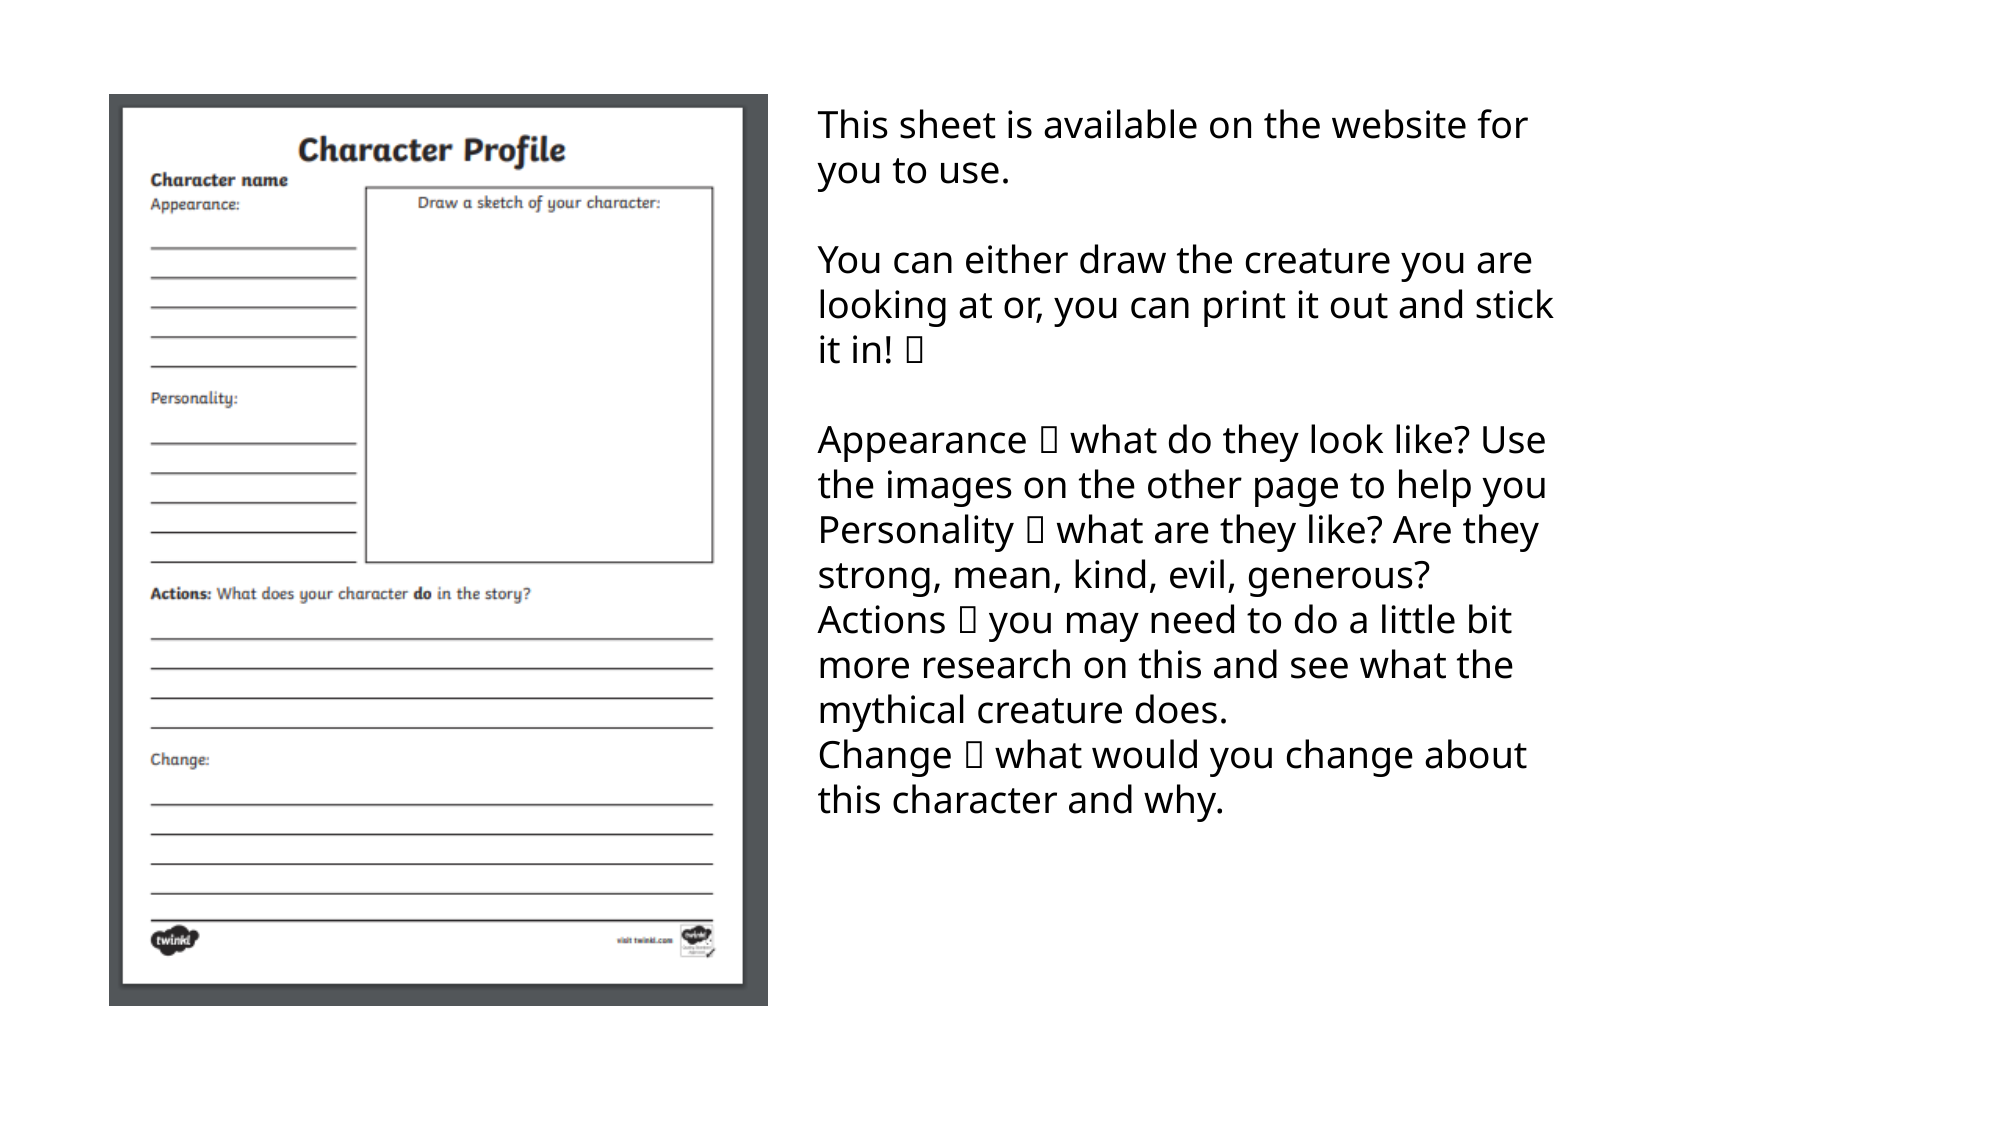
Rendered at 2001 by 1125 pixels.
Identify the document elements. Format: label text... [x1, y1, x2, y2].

text_box This sheet is available on the website for you to use. You can either draw the creature you are looking at or, you can print it out and stick it in!  Appearance  what do they look like? Use the images on the other page to help you Personality  what are they like? Are they strong, mean, kind, evil, generous? Actions  you may need to do a little bit more research on this and see what the mythical creature does. Change  what would you change about this character and why. [802, 94, 1571, 829]
picture [109, 93, 768, 1006]
